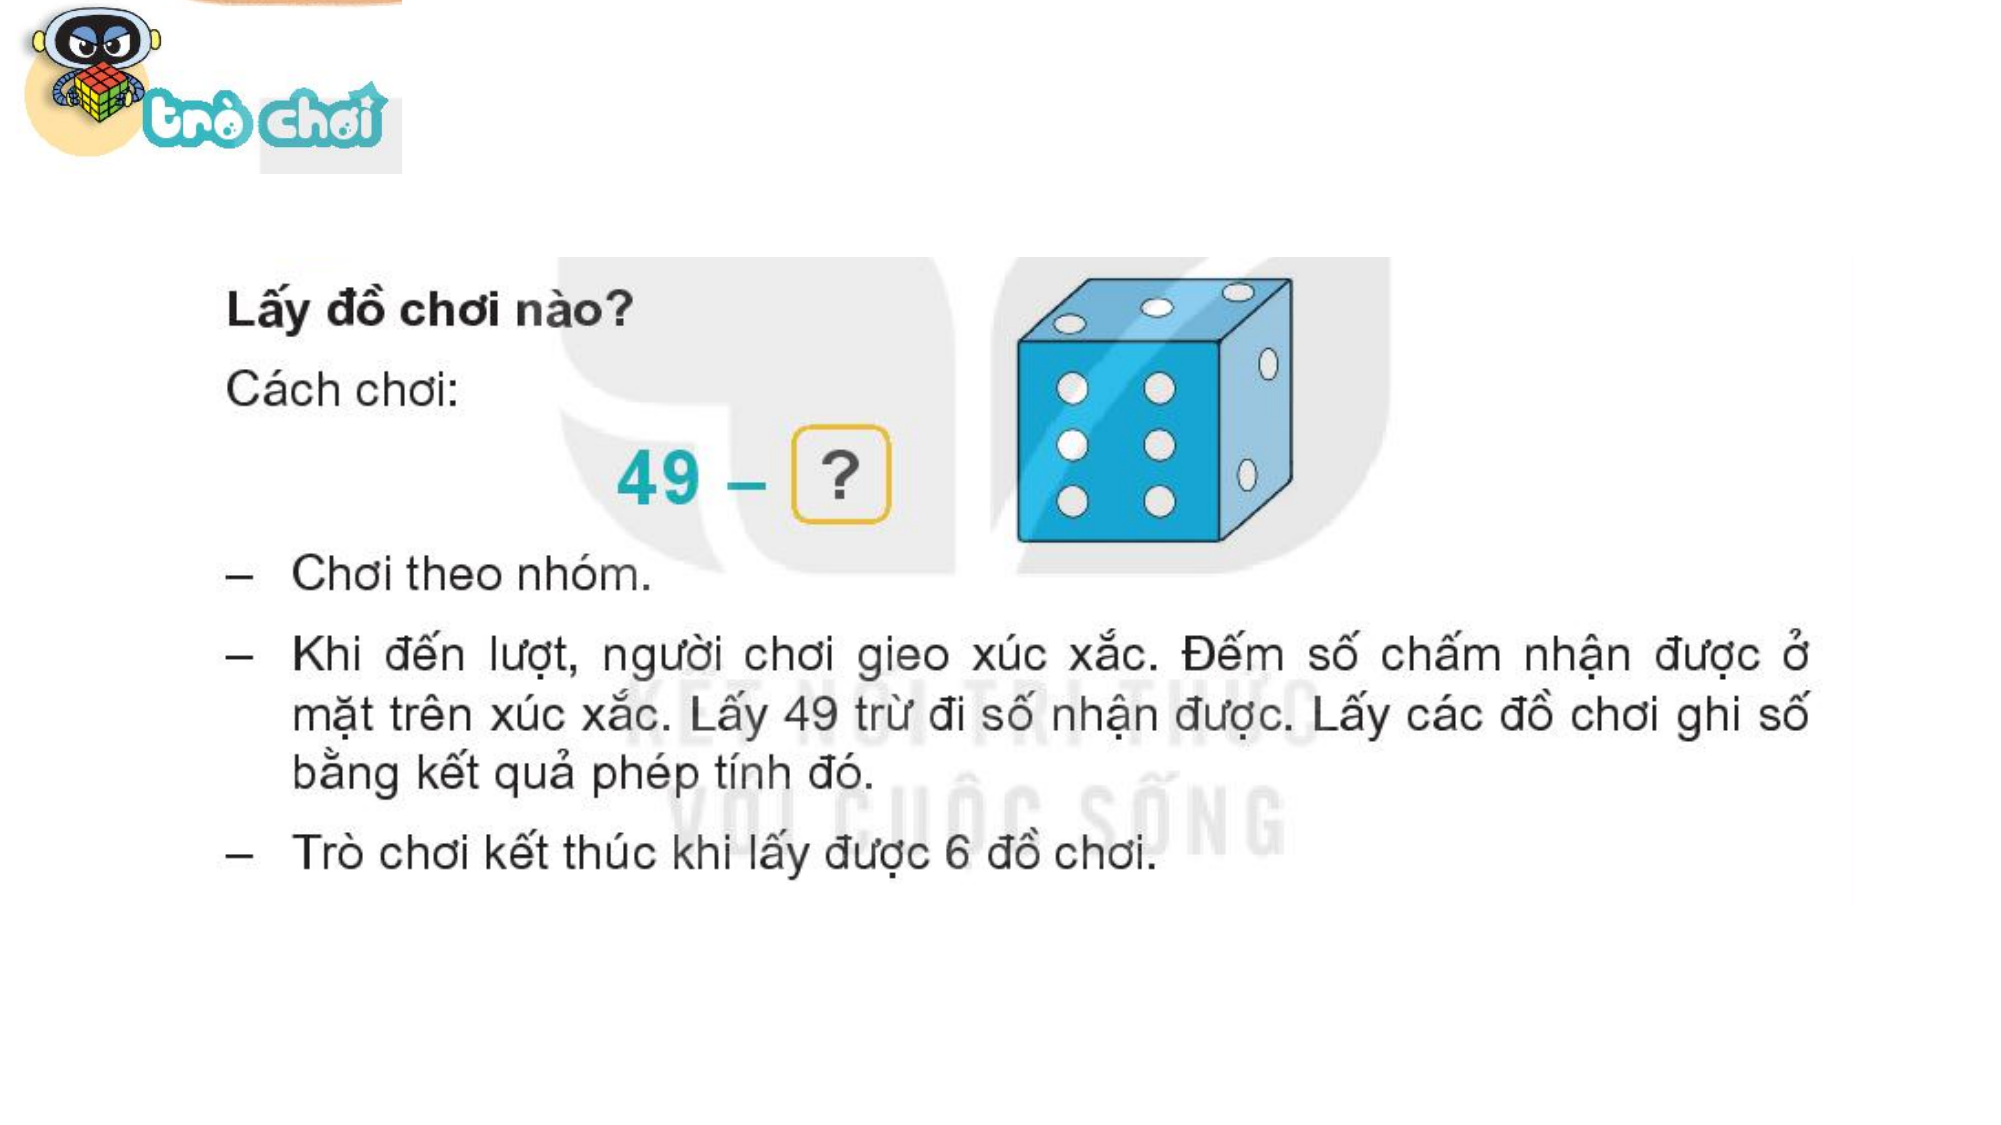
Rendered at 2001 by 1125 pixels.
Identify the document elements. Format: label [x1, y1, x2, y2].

picture [196, 257, 1854, 906]
picture [0, 0, 403, 174]
